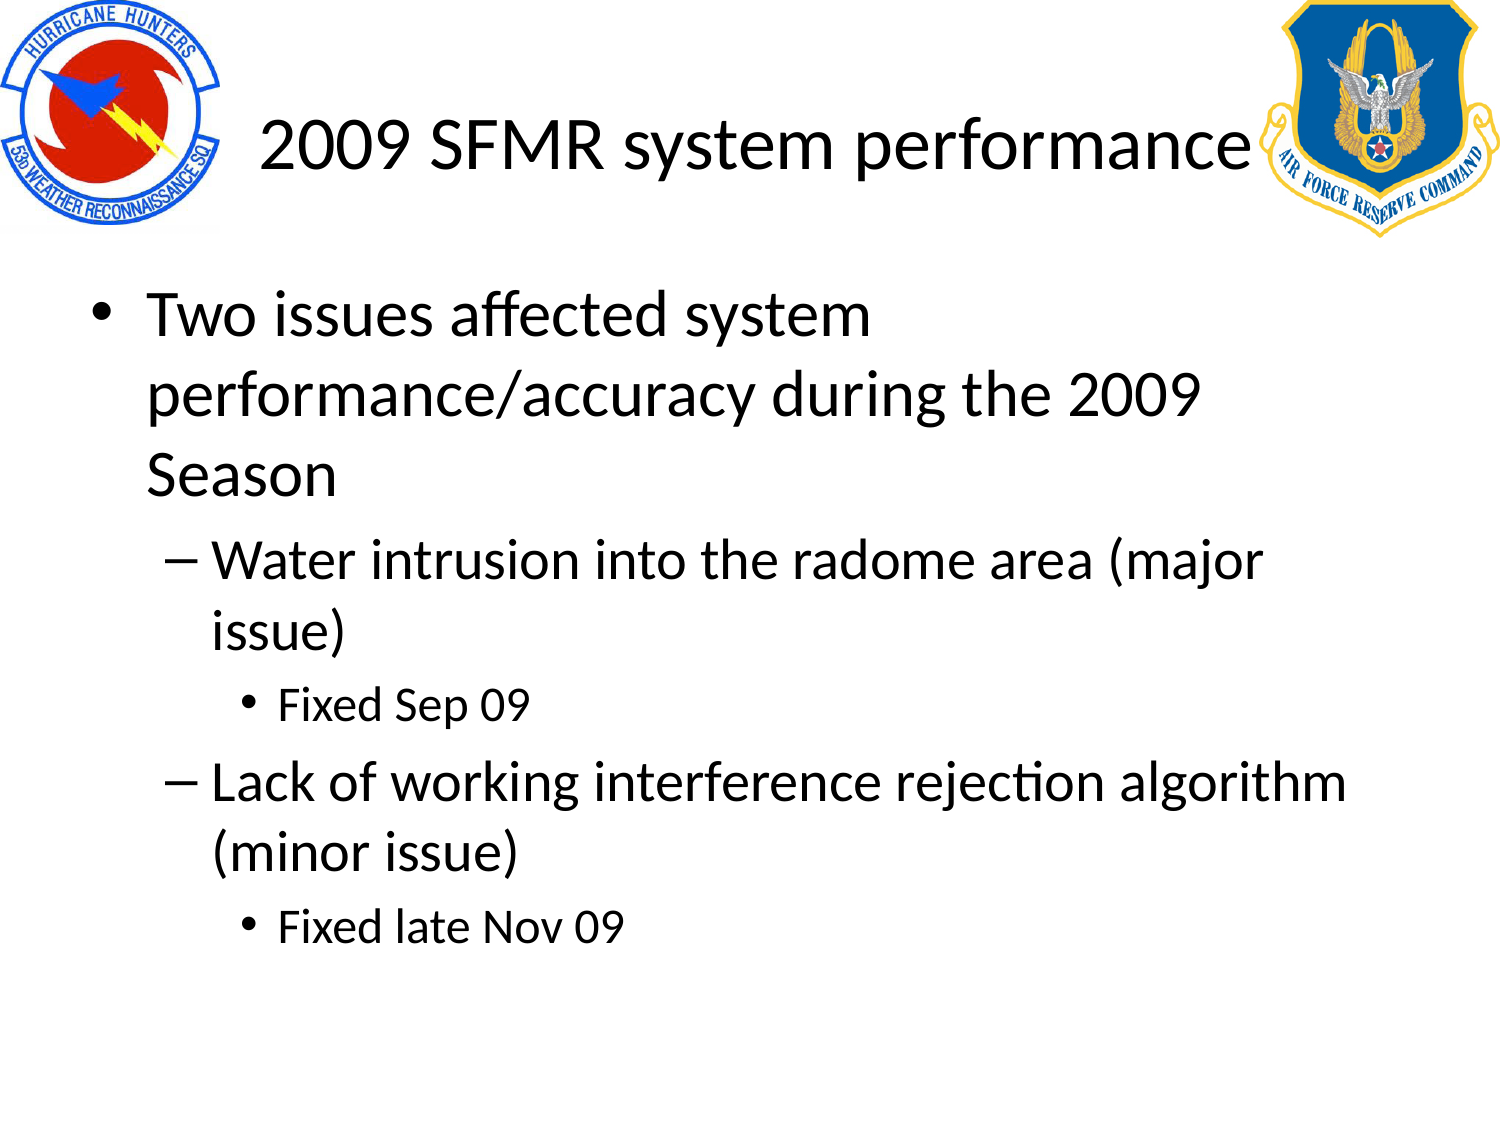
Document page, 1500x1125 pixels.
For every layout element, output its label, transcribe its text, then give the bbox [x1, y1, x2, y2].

picture [0, 0, 220, 226]
list Two issues affected system performance/accuracy during the 2009 Season Water intrusion into the radome area (major issue) Fixed Sep 09 Lack of working interference rejection algorithm (minor issue) Fixed late Nov 09 [74, 262, 1426, 1006]
picture [1258, 0, 1500, 238]
title 2009 SFMR system performance [220, 44, 1253, 233]
